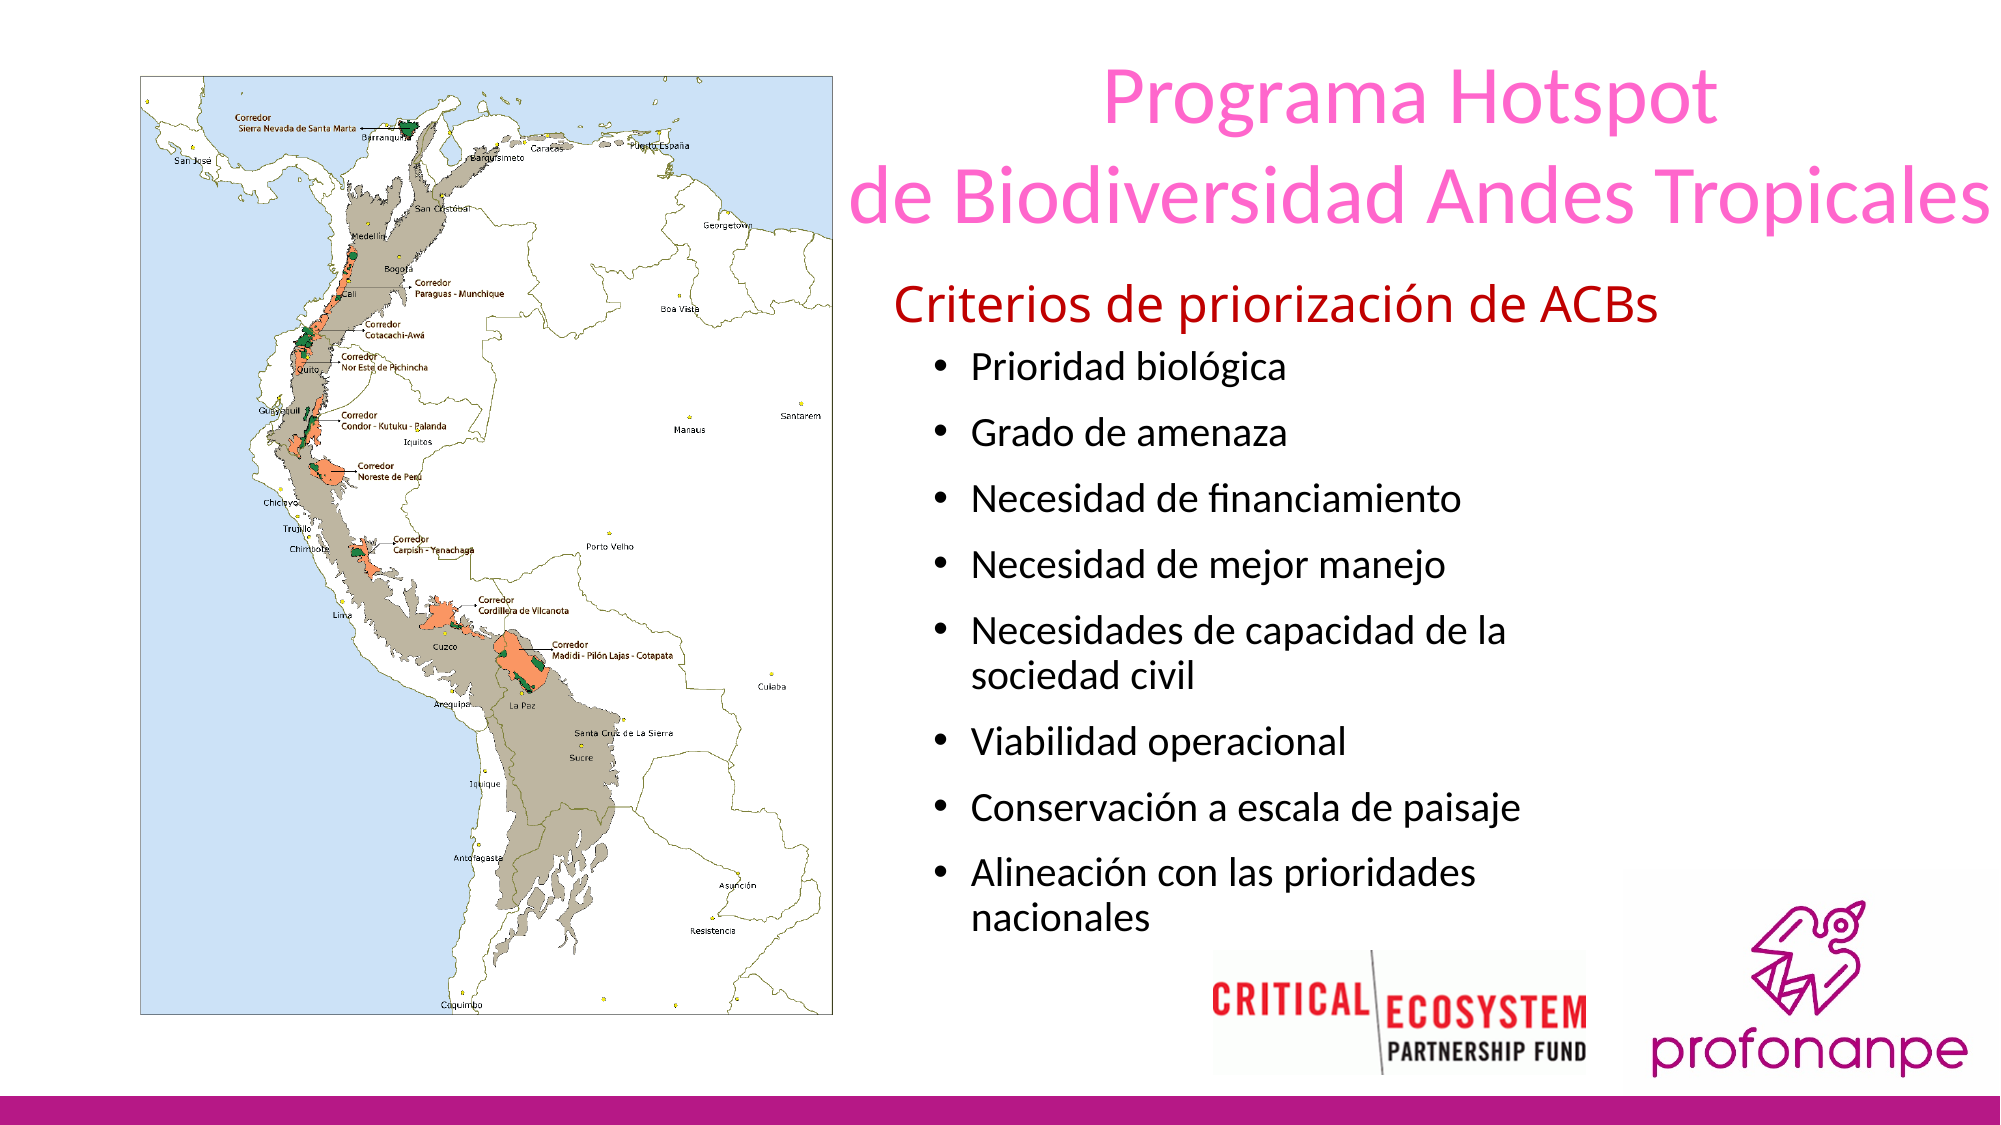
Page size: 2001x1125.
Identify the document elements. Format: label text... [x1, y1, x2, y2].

text_box Programa Hotspot de Biodiversidad Andes Tropicales [879, 33, 2000, 248]
text_box Prioridad biológica Grado de amenaza Necesidad de financiamiento Necesidad de mejor manejo Necesidades de capacidad de la sociedad civil Viabilidad operacional Conservación a escala de paisaje Alineación con las prioridades nacionales [918, 388, 1586, 925]
picture [0, 869, 2000, 1125]
picture [39, 5, 879, 1092]
title Criterios de priorización de ACBs [879, 248, 1690, 388]
picture [1213, 950, 1586, 1075]
